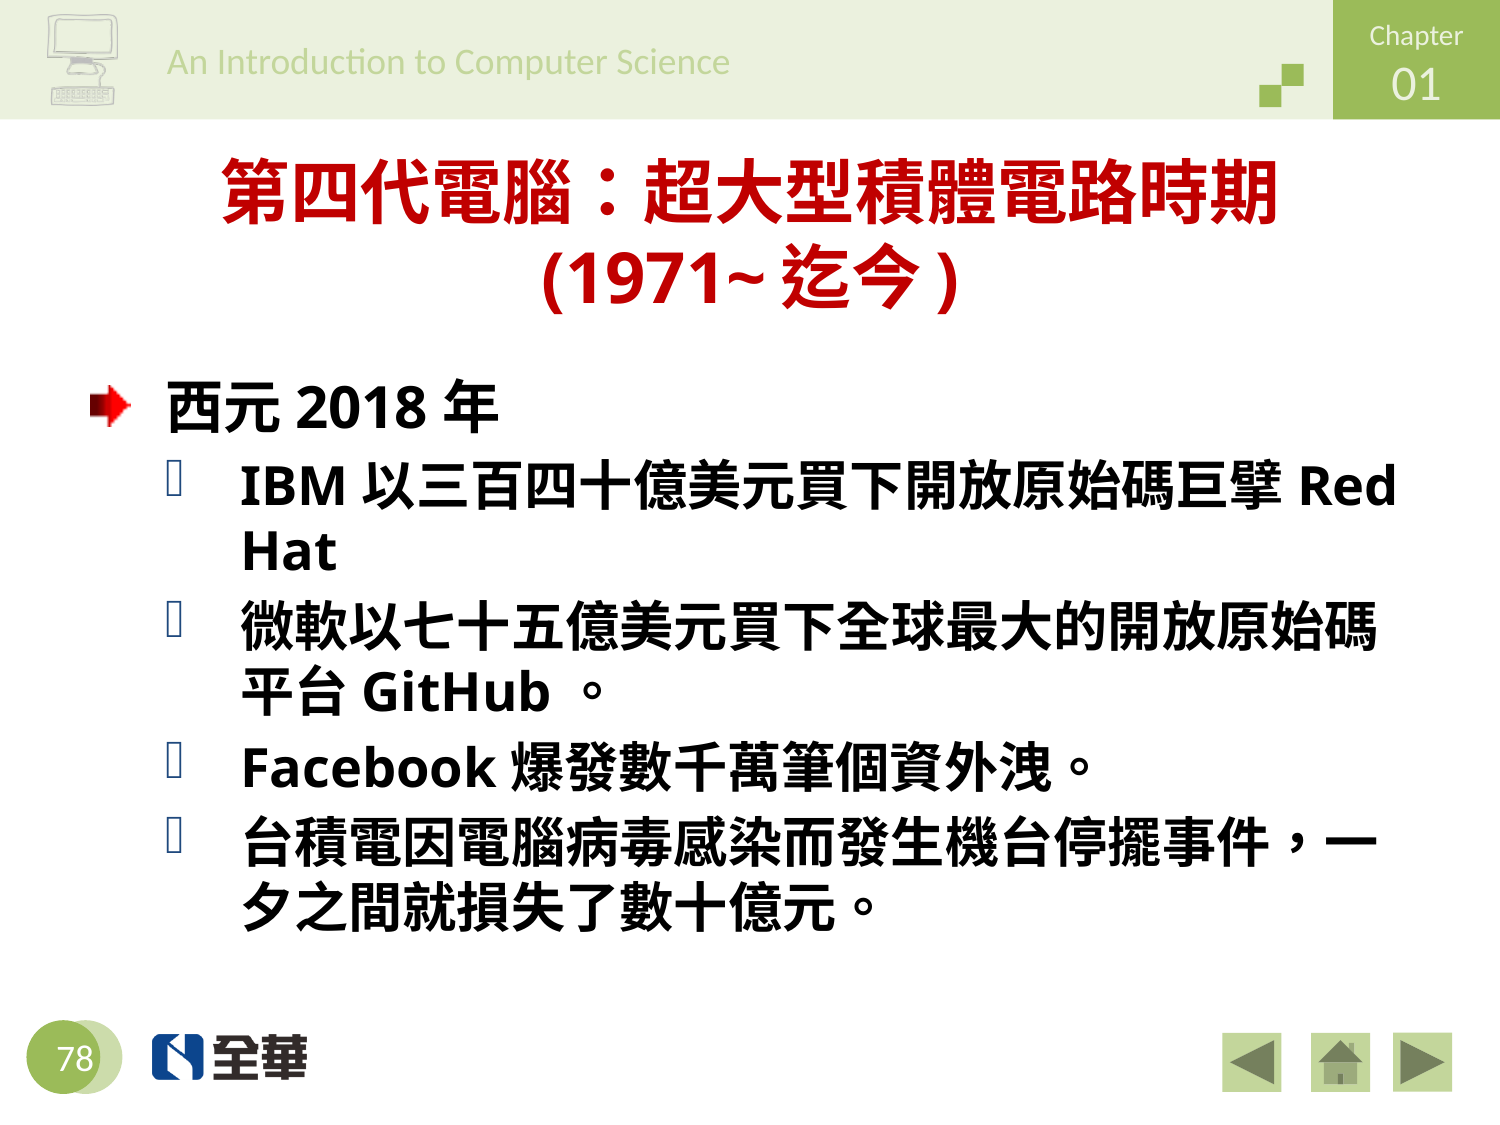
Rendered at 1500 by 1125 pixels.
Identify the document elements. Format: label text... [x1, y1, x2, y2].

picture [90, 385, 131, 427]
list 西元2018年 IBM以三百四十億美元買下開放原始碼巨擘Red Hat 微軟以七十五億美元買下全球最大的開放原始碼平台GitHub。 Facebook爆發數千萬筆個資外洩。 台積電因電腦病毒感染而發生機台停擺事件，一夕之間就損失了數十億元。 [75, 363, 1425, 1005]
picture [152, 1034, 307, 1080]
picture [47, 14, 118, 106]
title 第四代電腦：超大型積體電路時期 (1971~迄今) [75, 138, 1425, 327]
